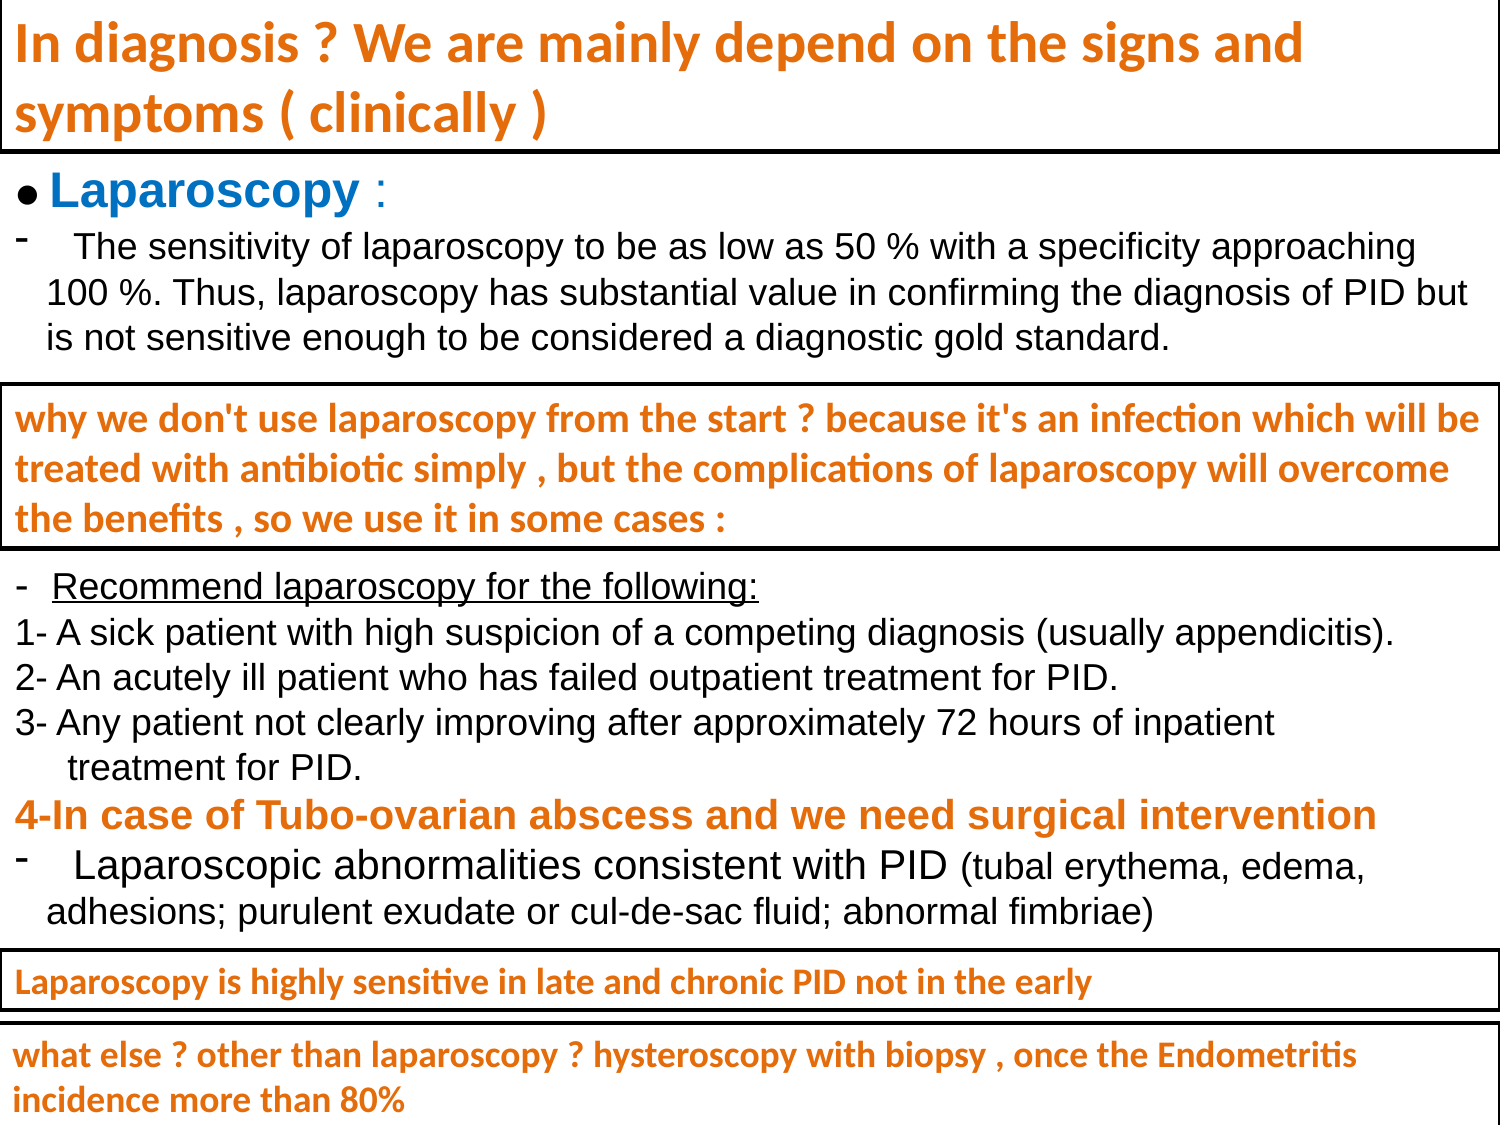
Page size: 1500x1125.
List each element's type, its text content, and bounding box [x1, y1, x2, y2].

text_box ● Laparoscopy : The sensitivity of laparoscopy to be as low as 50 % with a specificity approaching 100 %. Thus, laparoscopy has substantial value in confirming the diagnosis of PID but is not sensitive enough to be considered a diagnostic gold standard. - Recommend laparoscopy for the following: 1- A sick patient with high suspicion of a competing diagnosis (usually appendicitis). 2- An acutely ill patient who has failed outpatient treatment for PID. 3- Any patient not clearly improving after approximately 72 hours of inpatient treatment for PID. 4-In case of Tubo-ovarian abscess and we need surgical intervention Laparoscopic abnormalities consistent with PID (tubal erythema, edema, adhesions; purulent exudate or cul-de-sac fluid; abnormal fimbriae) [0, 551, 1500, 948]
text_box ● Laparoscopy : The sensitivity of laparoscopy to be as low as 50 % with a specificity approaching 100 %. Thus, laparoscopy has substantial value in confirming the diagnosis of PID but is not sensitive enough to be considered a diagnostic gold standard. - Recommend laparoscopy for the following: 1- A sick patient with high suspicion of a competing diagnosis (usually appendicitis). 2- An acutely ill patient who has failed outpatient treatment for PID. 3- Any patient not clearly improving after approximately 72 hours of inpatient treatment for PID. 4-In case of Tubo-ovarian abscess and we need surgical intervention Laparoscopic abnormalities consistent with PID (tubal erythema, edema, adhesions; purulent exudate or cul-de-sac fluid; abnormal fimbriae) [0, 154, 1500, 382]
text_box Laparoscopy is highly sensitive in late and chronic PID not in the early [0, 948, 1500, 1012]
text_box why we don't use laparoscopy from the start ? because it's an infection which will be treated with antibiotic simply , but the complications of laparoscopy will overcome the benefits , so we use it in some cases : [0, 382, 1500, 551]
text_box what else ? other than laparoscopy ? hysteroscopy with biopsy , once the Endometritis incidence more than 80% [0, 1021, 1500, 1125]
text_box In diagnosis ? We are mainly depend on the signs and symptoms ( clinically ) [0, 0, 1500, 154]
